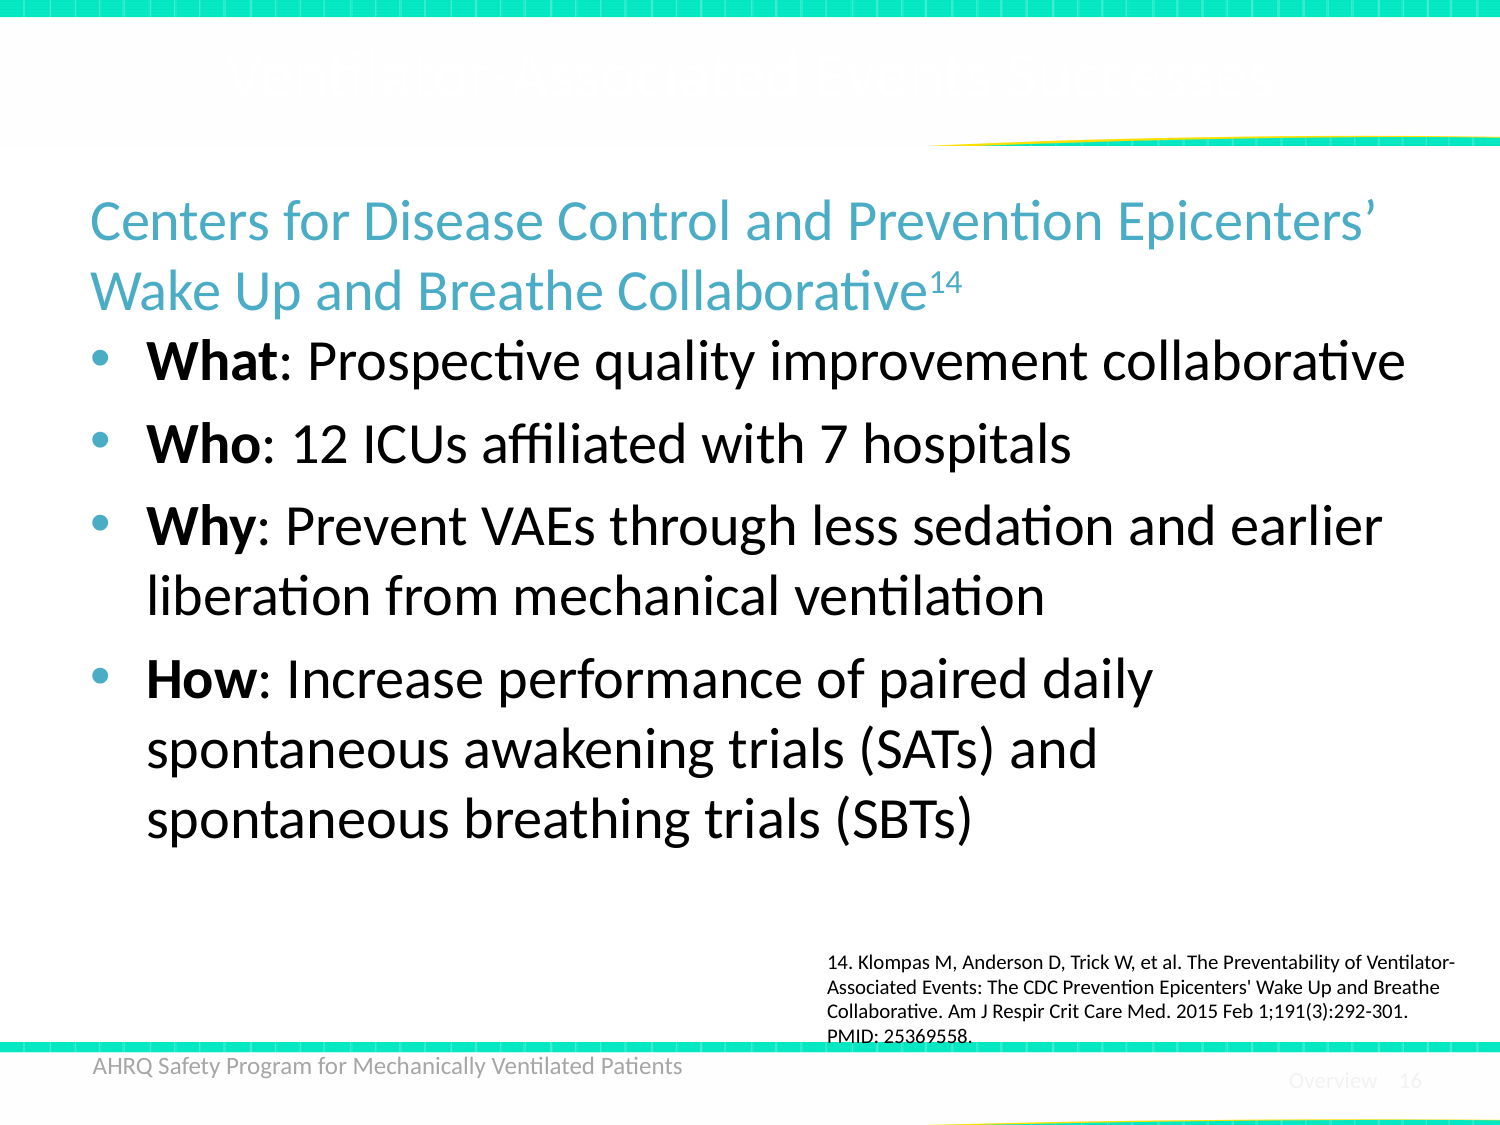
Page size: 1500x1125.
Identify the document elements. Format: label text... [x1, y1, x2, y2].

list Centers for Disease Control and Prevention Epicenters’ Wake Up and Breathe Collaborative14 What: Prospective quality improvement collaborative Who: 12 ICUs affiliated with 7 hospitals Why: Prevent VAEs through less sedation and earlier liberation from mechanical ventilation How: Increase performance of paired daily spontaneous awakening trials (SATs) and spontaneous breathing trials (SBTs) [75, 174, 1425, 952]
text_box 14. Klompas M, Anderson D, Trick W, et al. The Preventability of Ventilator-Associated Events: The CDC Prevention Epicenters' Wake Up and Breathe Collaborative. Am J Respir Crit Care Med. 2015 Feb 1;191(3):292-301. PMID: 25369558. [812, 940, 1475, 1056]
picture [0, 1042, 1500, 1125]
title Ventilator-Associated Events Successes [75, 5, 1425, 138]
picture [0, 0, 1500, 146]
